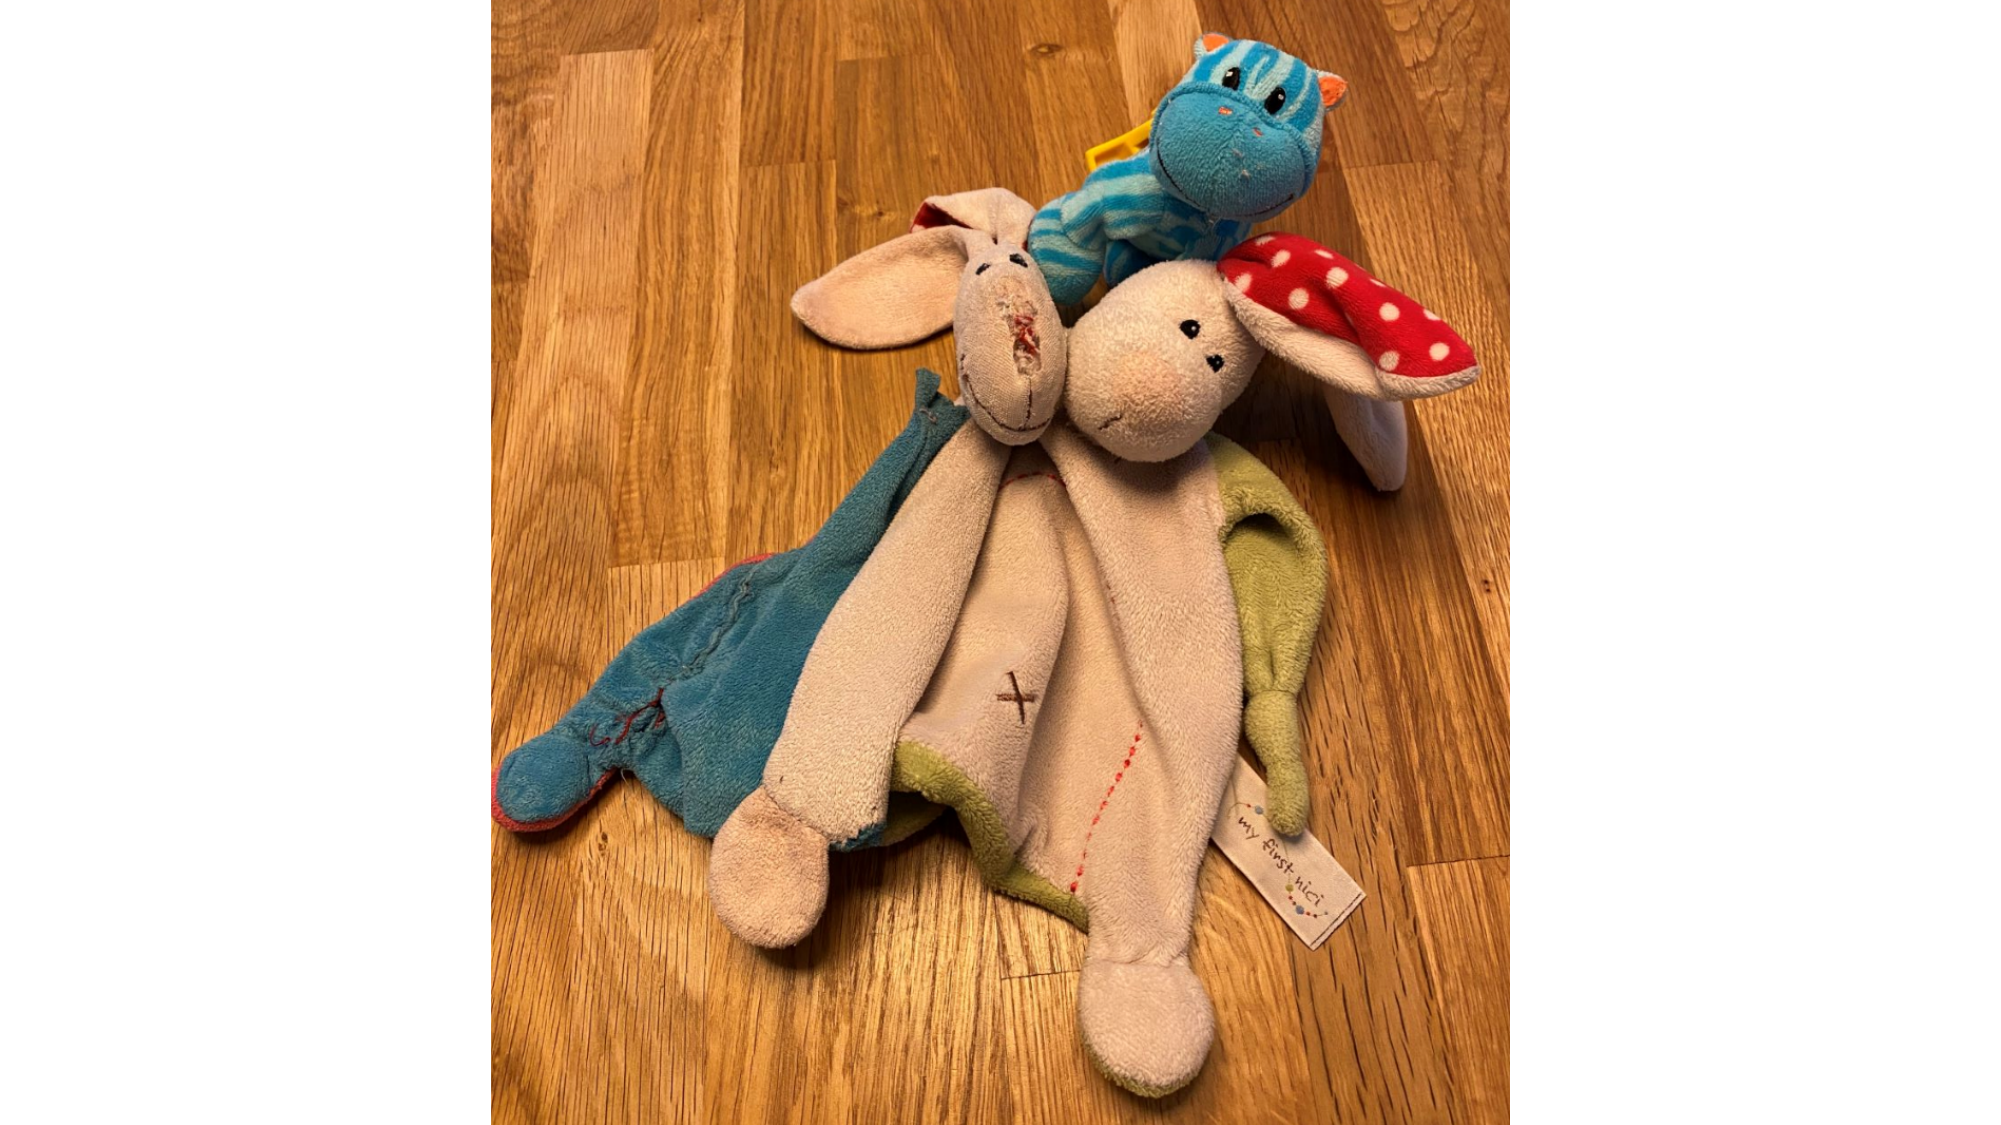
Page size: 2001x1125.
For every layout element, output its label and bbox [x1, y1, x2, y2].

picture [437, 0, 1563, 1125]
